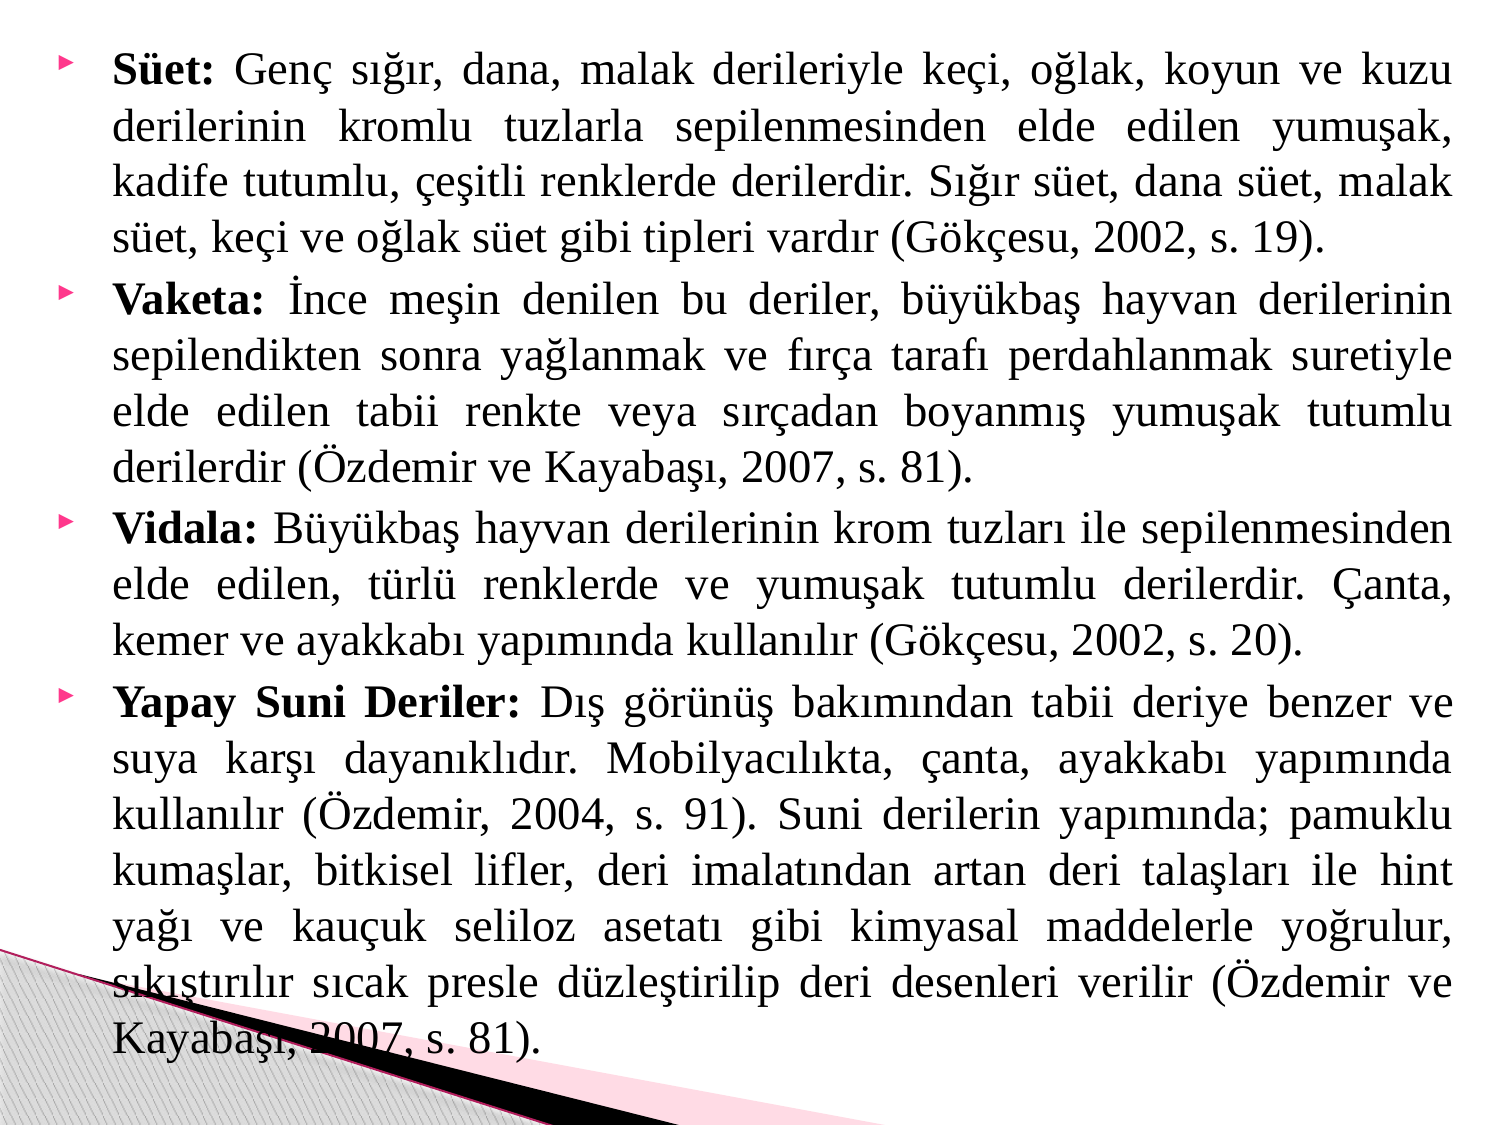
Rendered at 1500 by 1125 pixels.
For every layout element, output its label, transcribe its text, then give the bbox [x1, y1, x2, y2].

list Süet: Genç sığır, dana, malak derileriyle keçi, oğlak, koyun ve kuzu derilerinin kromlu tuzlarla sepilenmesinden elde edilen yumuşak, kadife tutumlu, çeşitli renklerde derilerdir. Sığır süet, dana süet, malak süet, keçi ve oğlak süet gibi tipleri vardır (Gökçesu, 2002, s. 19). Vaketa: İnce meşin denilen bu deriler, büyükbaş hayvan derilerinin sepilendikten sonra yağlanmak ve fırça tarafı perdahlanmak suretiyle elde edilen tabii renkte veya sırçadan boyanmış yumuşak tutumlu derilerdir (Özdemir ve Kayabaşı, 2007, s. 81). Vidala: Büyükbaş hayvan derilerinin krom tuzları ile sepilenmesinden elde edilen, türlü renklerde ve yumuşak tutumlu derilerdir. Çanta, kemer ve ayakkabı yapımında kullanılır (Gökçesu, 2002, s. 20). Yapay Suni Deriler: Dış görünüş bakımından tabii deriye benzer ve suya karşı dayanıklıdır. Mobilyacılıkta, çanta, ayakkabı yapımında kullanılır (Özdemir, 2004, s. 91). Suni derilerin yapımında; pamuklu kumaşlar, bitkisel lifler, deri imalatından artan deri talaşları ile hint yağı ve kauçuk seliloz asetatı gibi kimyasal maddelerle yoğrulur, sıkıştırılır sıcak presle düzleştirilip deri desenleri verilir (Özdemir ve Kayabaşı, 2007, s. 81). [41, 30, 1471, 1094]
